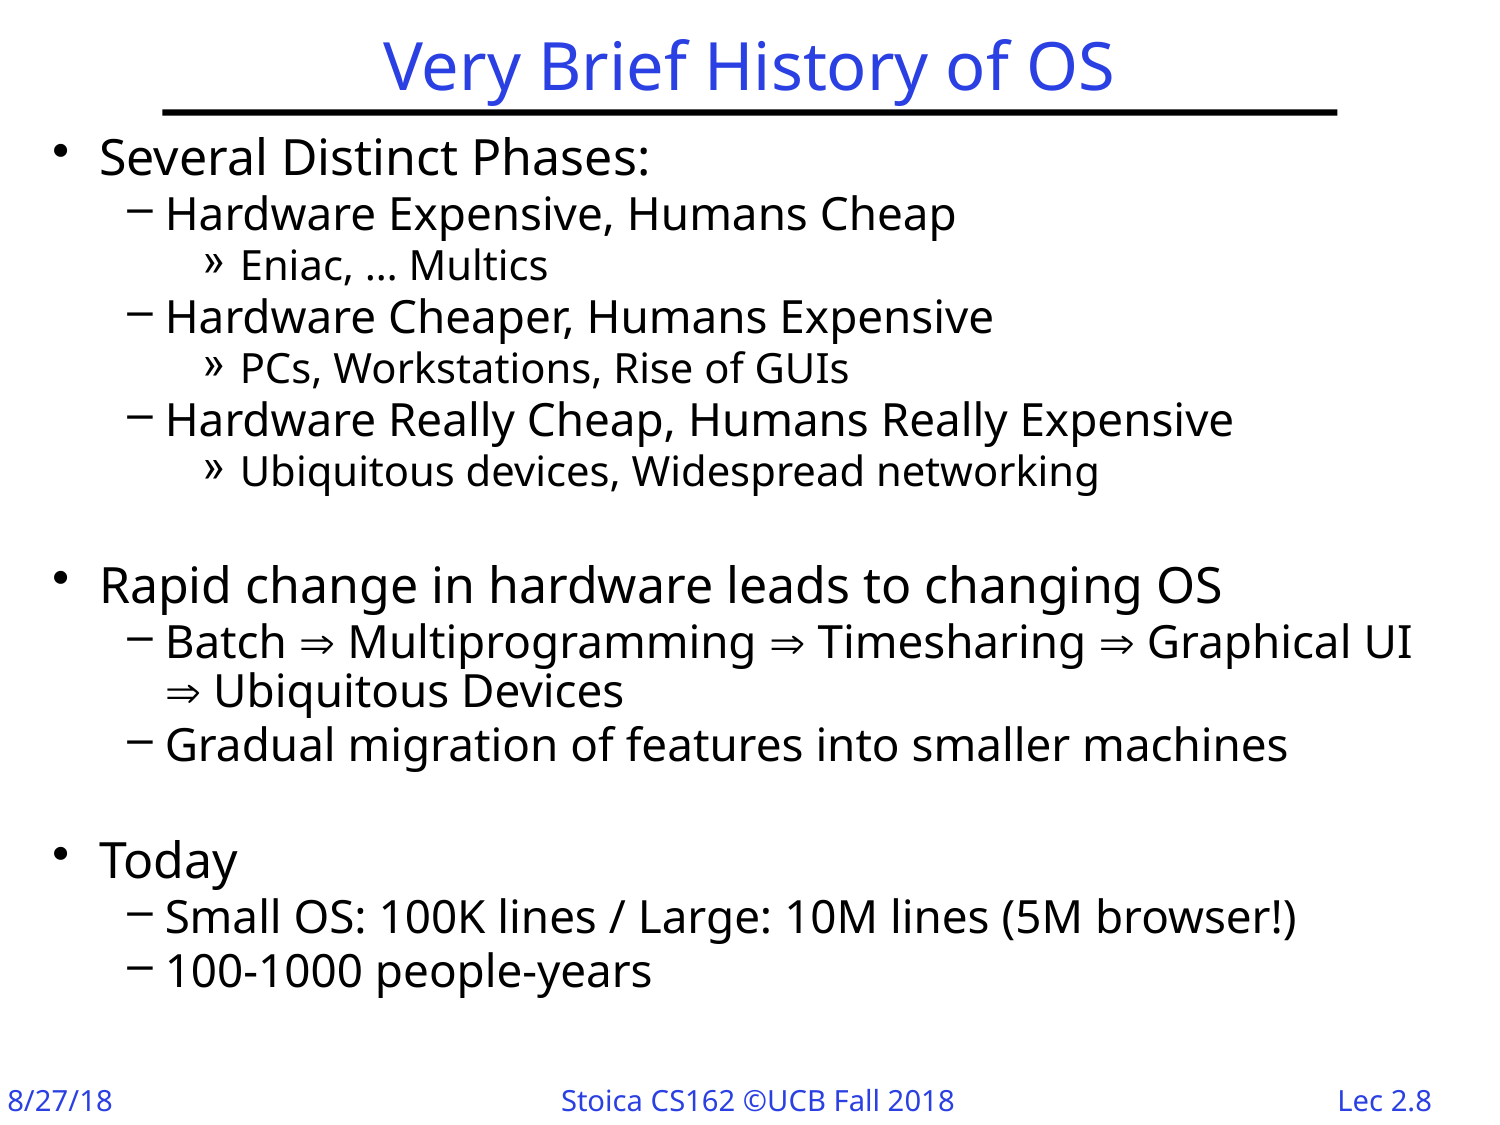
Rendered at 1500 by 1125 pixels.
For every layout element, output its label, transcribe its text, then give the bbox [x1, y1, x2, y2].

list Several Distinct Phases: Hardware Expensive, Humans Cheap Eniac, … Multics Hardware Cheaper, Humans Expensive PCs, Workstations, Rise of GUIs Hardware Really Cheap, Humans Really Expensive Ubiquitous devices, Widespread networking Rapid change in hardware leads to changing OS Batch  Multiprogramming  Timesharing  Graphical UI  Ubiquitous Devices Gradual migration of features into smaller machines Today Small OS: 100K lines / Large: 10M lines (5M browser!) 100-1000 people-years [37, 125, 1463, 1075]
title Very Brief History of OS [162, 24, 1338, 113]
